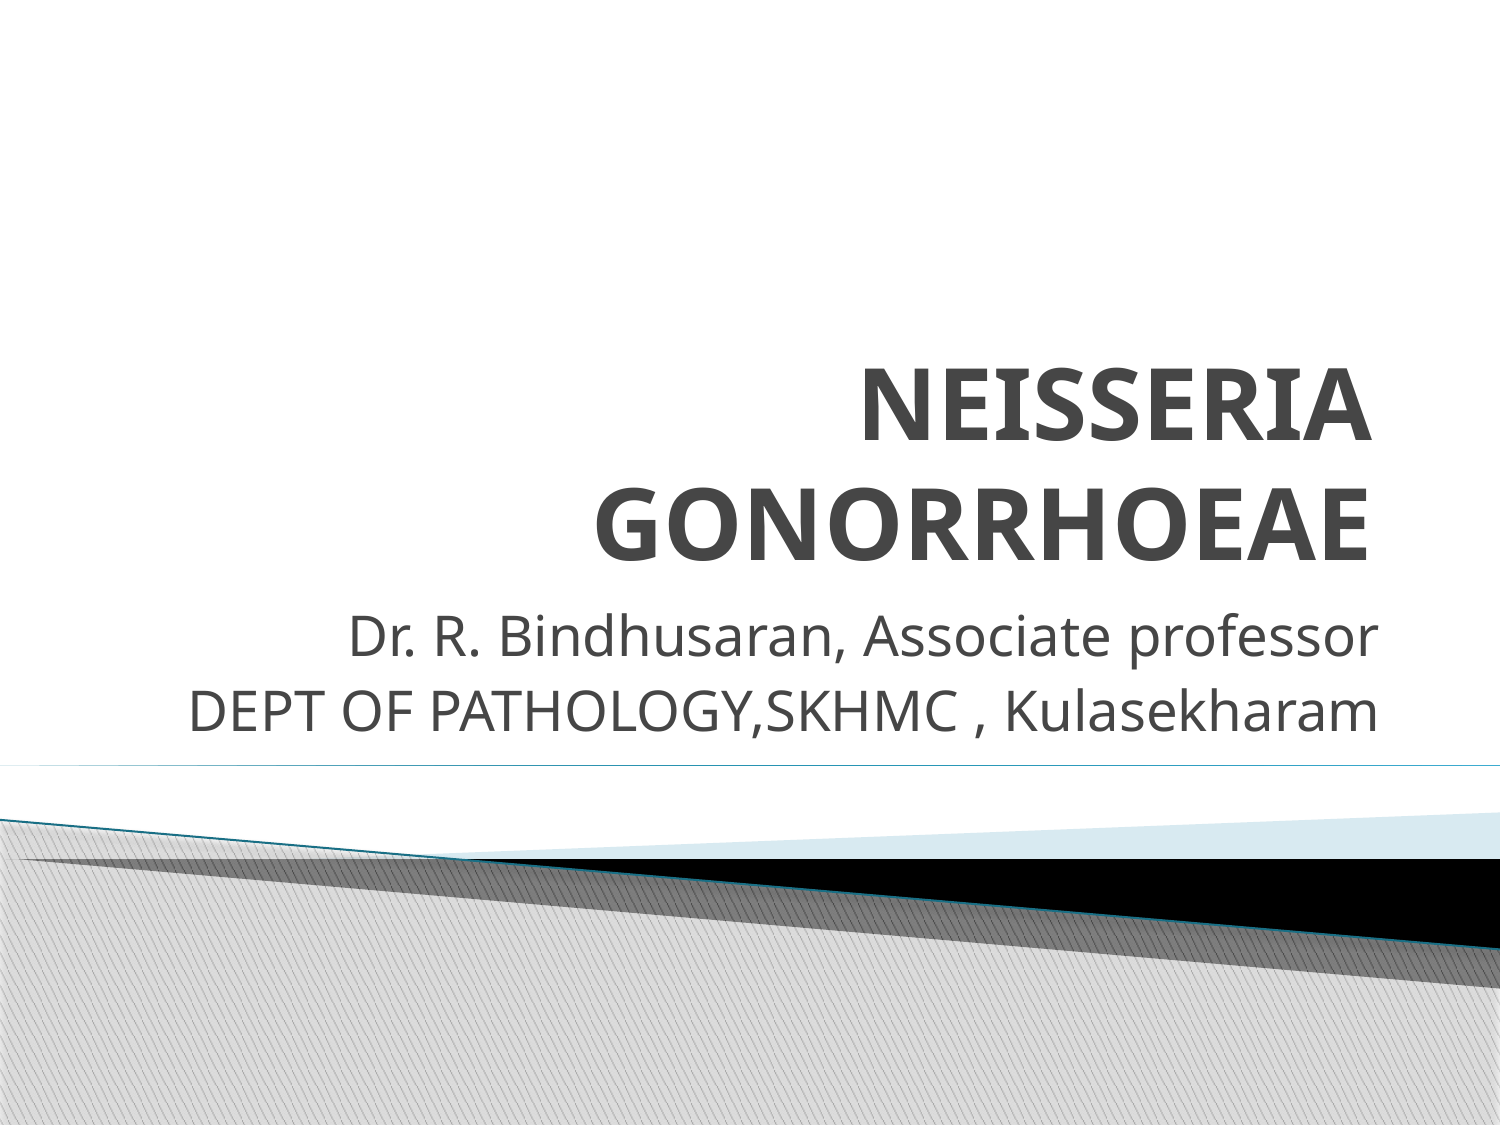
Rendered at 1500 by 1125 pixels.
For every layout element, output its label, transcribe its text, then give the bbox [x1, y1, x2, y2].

picture [5, 859, 1500, 989]
title NEISSERIA GONORRHOEAE [112, 287, 1388, 588]
subtitle Dr. R. Bindhusaran, Associate professor DEPT OF PATHOLOGY,SKHMC , Kulasekharam [112, 592, 1388, 790]
